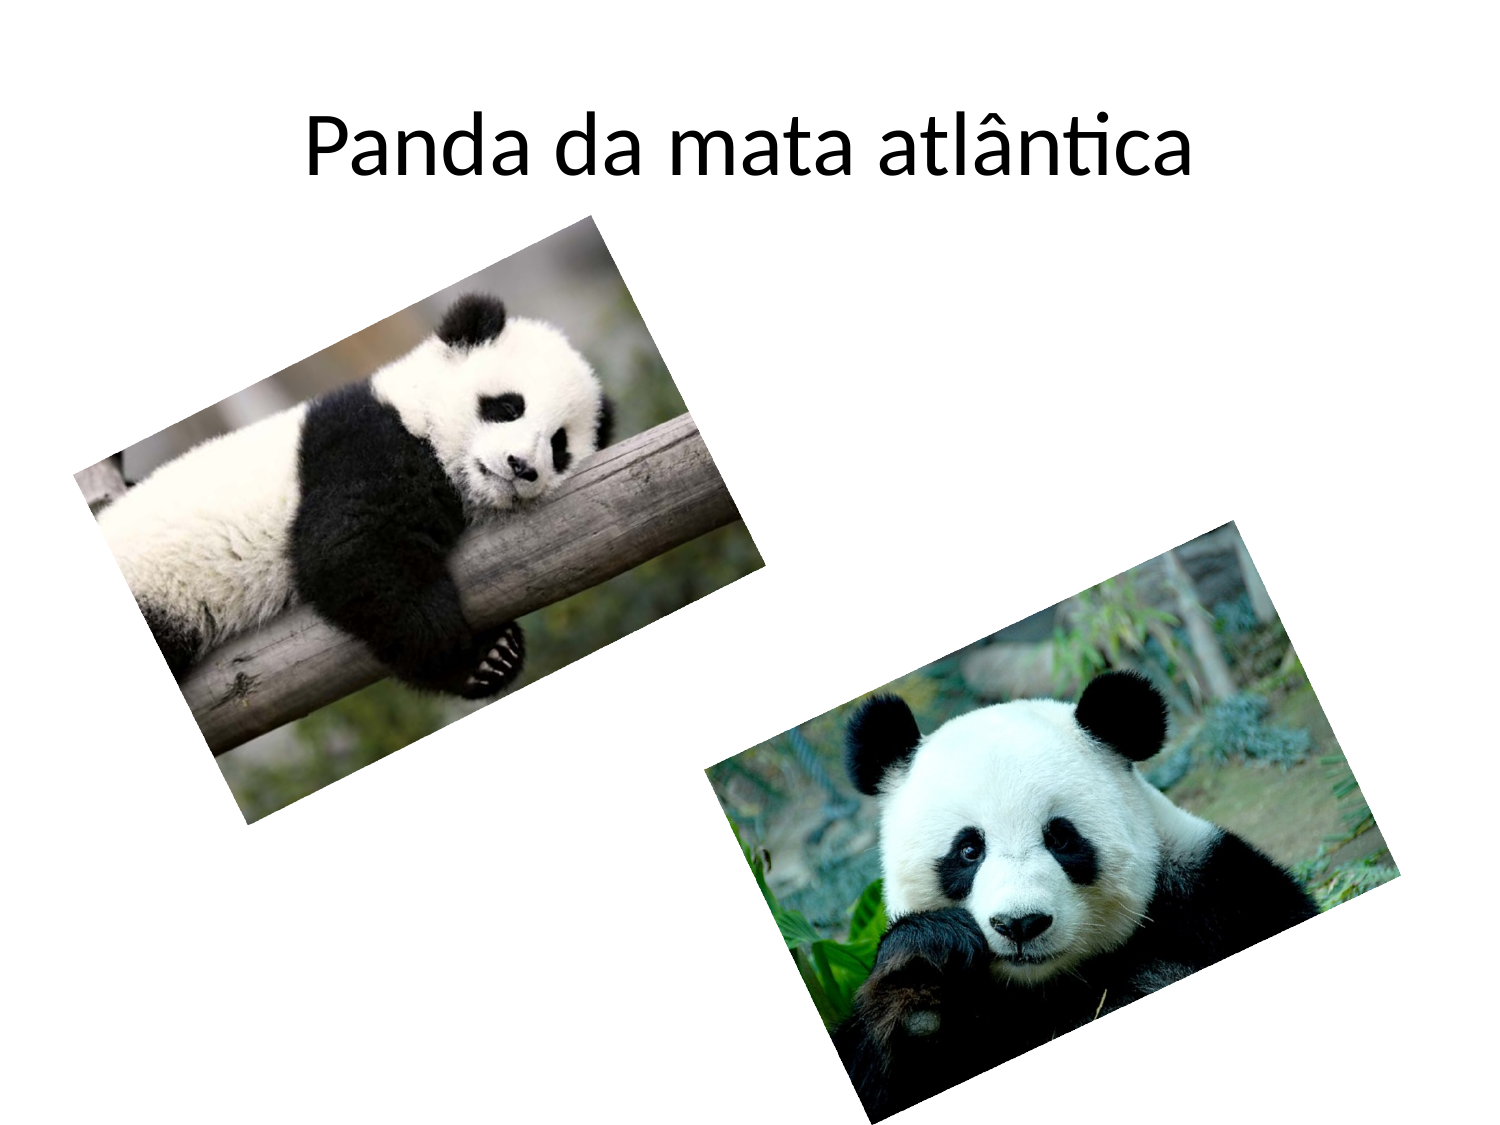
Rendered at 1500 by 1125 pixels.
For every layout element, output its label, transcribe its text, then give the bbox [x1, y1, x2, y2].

title Panda da mata atlântica [75, 45, 1425, 233]
picture [74, 216, 765, 825]
picture [705, 521, 1400, 1124]
